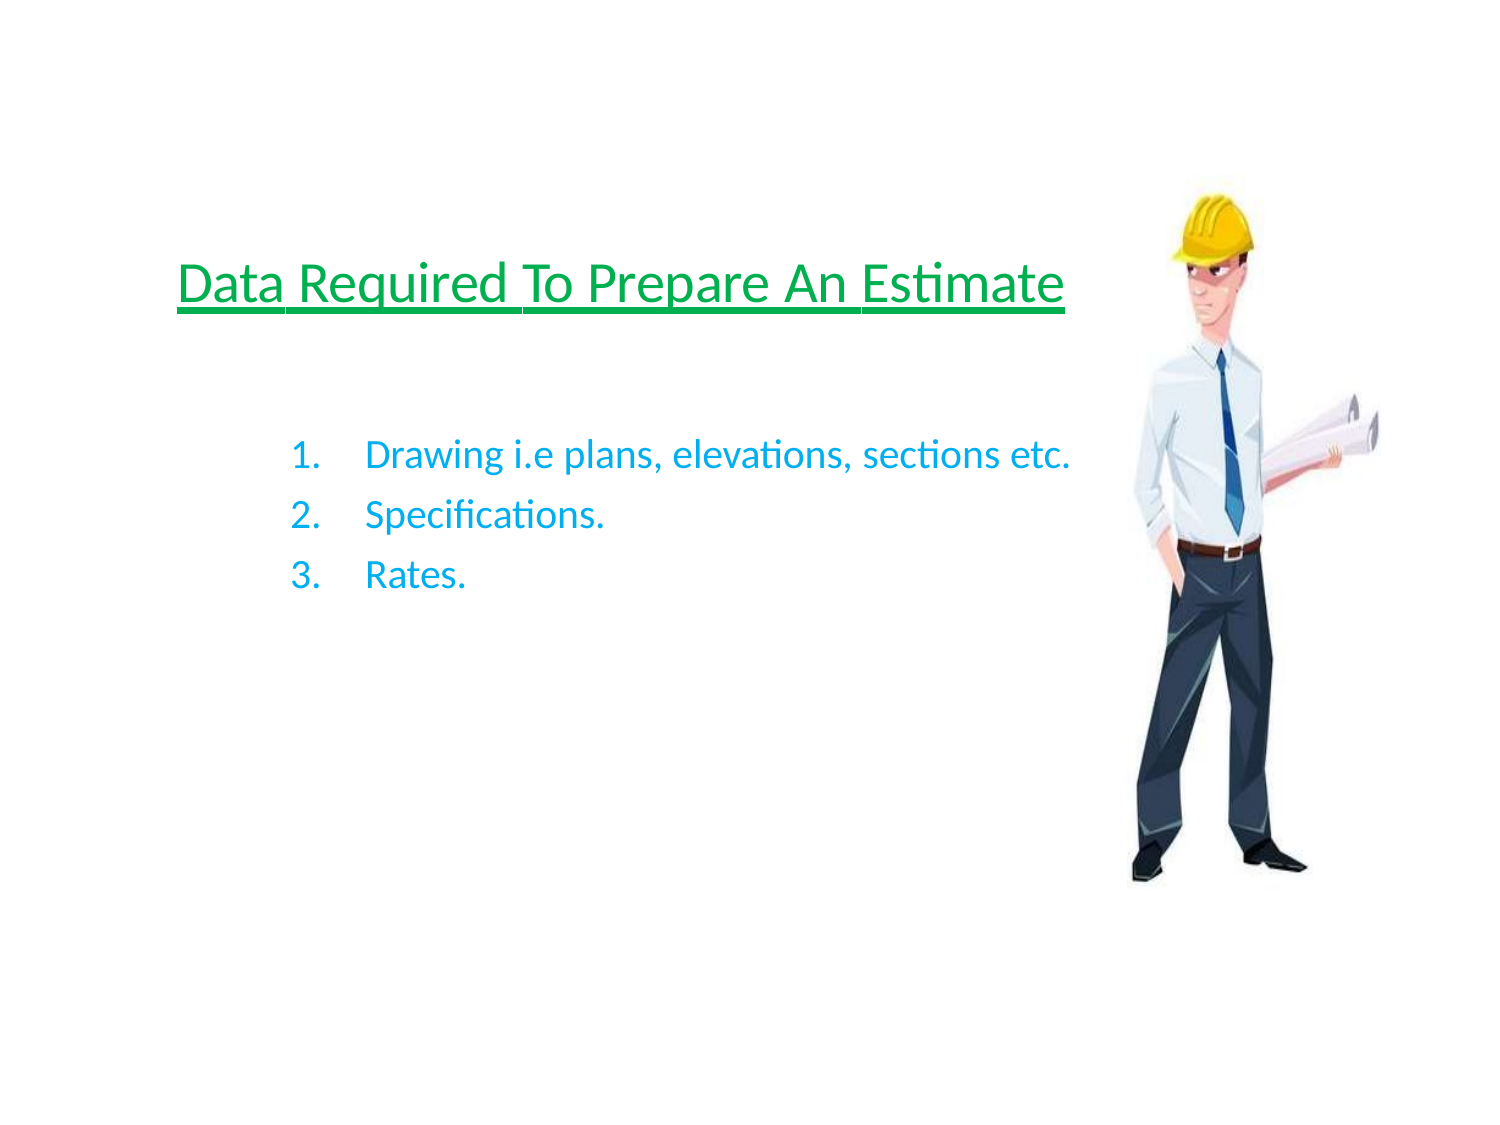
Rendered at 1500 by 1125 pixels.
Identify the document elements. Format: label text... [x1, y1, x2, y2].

picture [1126, 174, 1382, 890]
title Data Required To Prepare An Estimate [174, 242, 1079, 433]
text_box Drawing i.e plans, elevations, sections etc. Specifications. Rates. [287, 414, 1079, 598]
